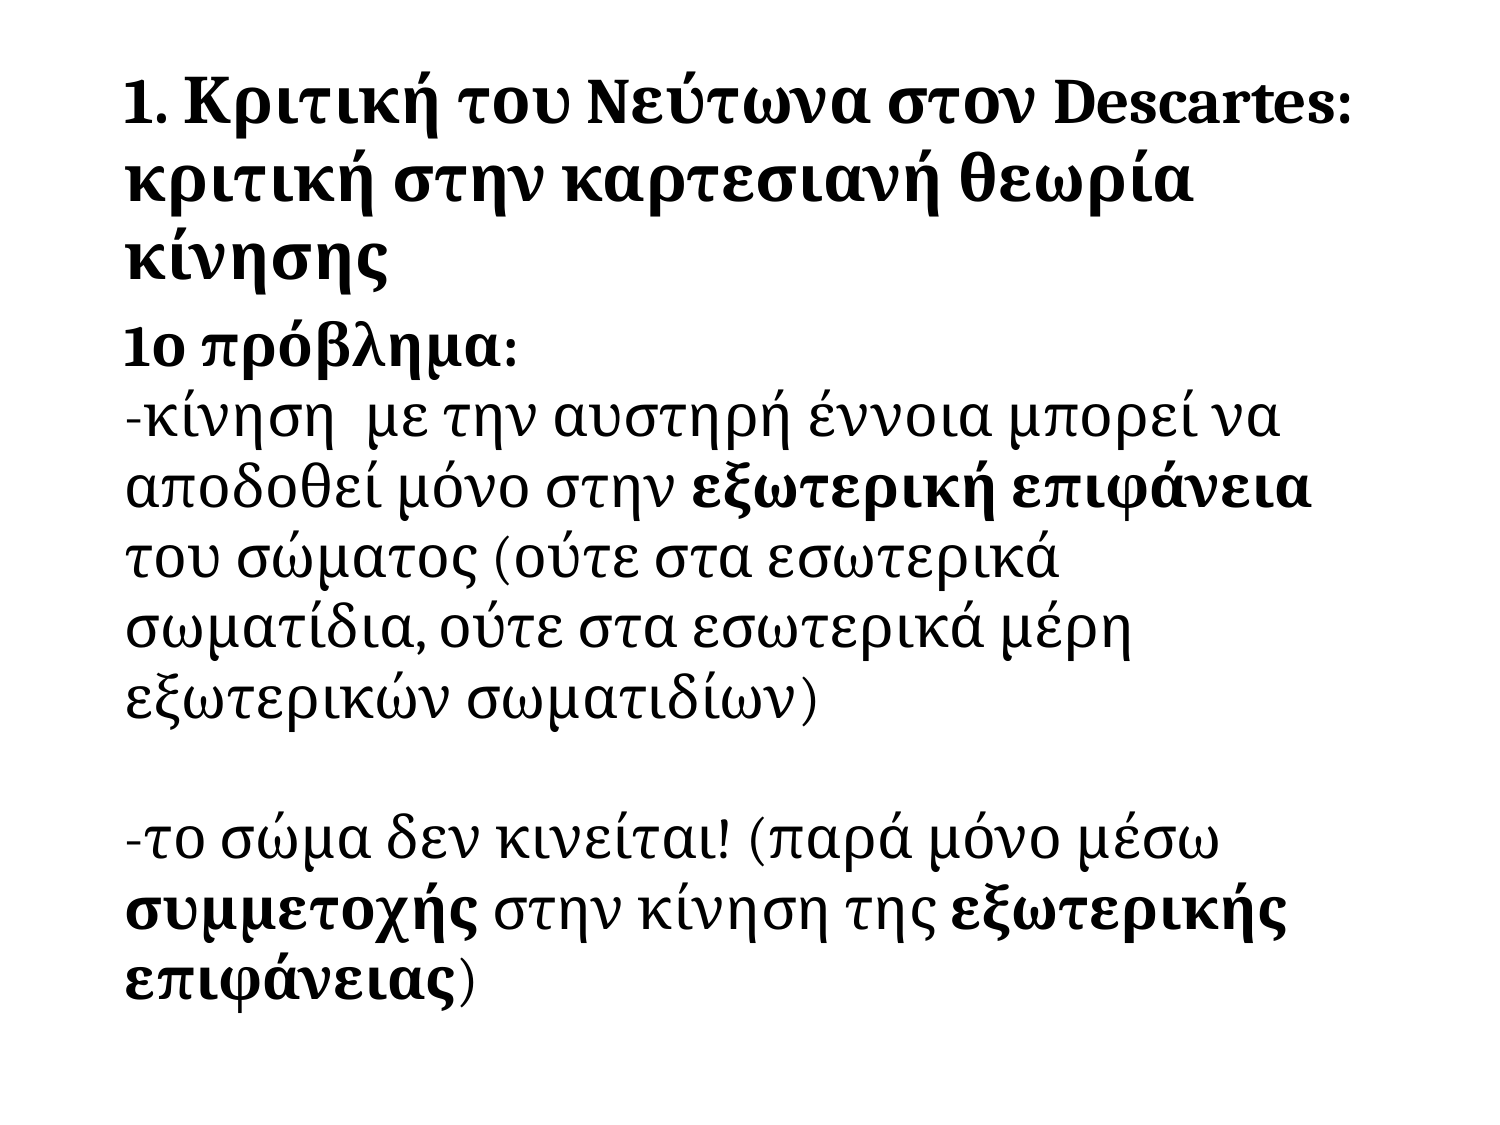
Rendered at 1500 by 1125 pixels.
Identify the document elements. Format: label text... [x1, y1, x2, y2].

title 1. Κριτική του Nεύτωνα στον Descartes: κριτική στην καρτεσιανή θεωρία κίνησης [109, 51, 1391, 301]
list 1ο πρόβλημα: -κίνηση με την αυστηρή έννοια μπορεί να αποδοθεί μόνο στην εξωτερική επιφάνεια του σώματος (ούτε στα εσωτερικά σωματίδια, ούτε στα εσωτερικά μέρη εξωτερικών σωματιδίων) -το σώμα δεν κινείται! (παρά μόνο μέσω συμμετοχής στην κίνηση της εξωτερικής επιφάνειας) [109, 301, 1391, 1026]
